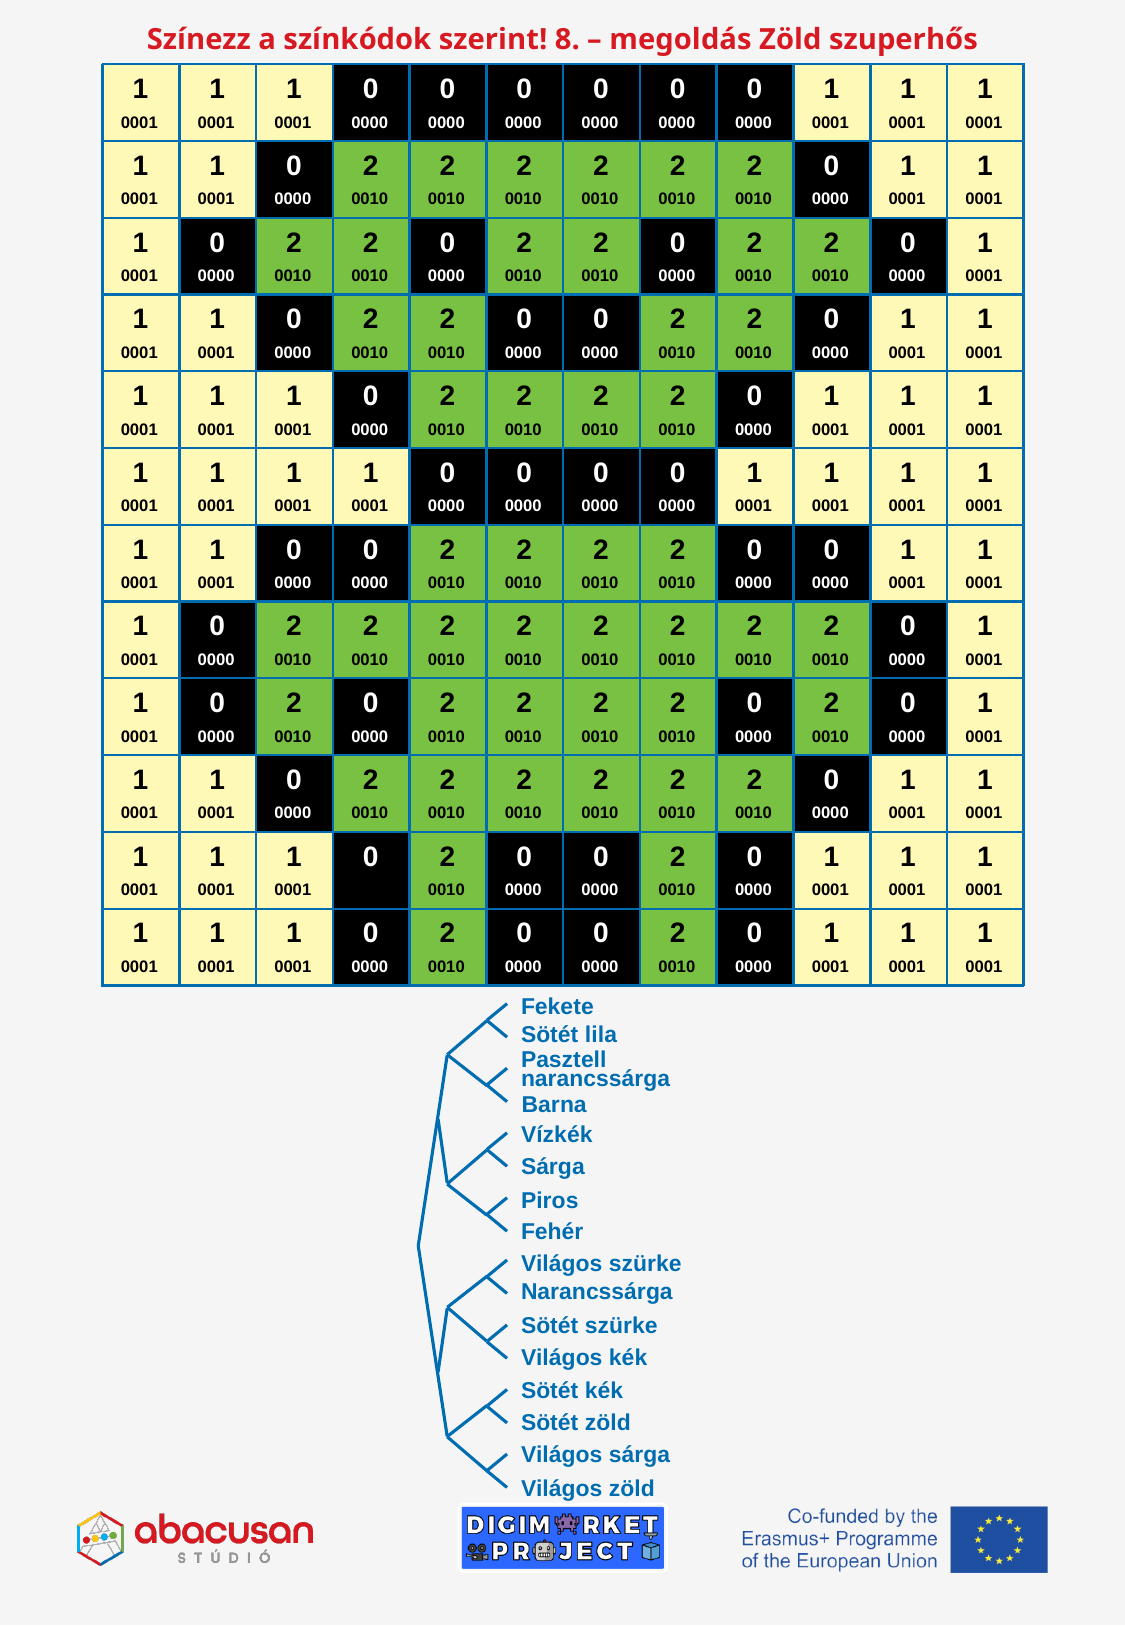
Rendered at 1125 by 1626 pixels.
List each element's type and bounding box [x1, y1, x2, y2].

table_cell [718, 371, 793, 447]
table_cell [257, 525, 333, 600]
table_cell [641, 371, 717, 447]
table_cell [104, 755, 179, 831]
picture [742, 1506, 1048, 1573]
table_cell [564, 448, 640, 524]
table_cell [257, 295, 333, 370]
table_cell [488, 371, 563, 447]
table_cell [104, 602, 179, 677]
table_cell [334, 909, 410, 984]
table_header [104, 64, 179, 140]
table_cell [104, 909, 179, 984]
table_cell [104, 141, 179, 217]
table_cell [641, 602, 717, 677]
table_cell [564, 141, 640, 217]
table_cell [104, 679, 179, 754]
table_cell [411, 218, 486, 293]
table_cell [104, 218, 179, 293]
table_cell [411, 371, 486, 447]
table_cell [257, 909, 333, 984]
table_cell [795, 218, 870, 293]
table_cell [948, 679, 1024, 754]
table_cell [718, 832, 793, 908]
picture [77, 1511, 313, 1566]
table_cell [488, 141, 563, 217]
table_cell [948, 371, 1024, 447]
table_header [564, 64, 640, 140]
table_cell [872, 755, 947, 831]
table_cell [181, 525, 256, 600]
table_cell [334, 832, 410, 908]
table_cell [872, 295, 947, 370]
table_cell [334, 679, 410, 754]
table_cell [411, 909, 486, 984]
table_cell [795, 525, 870, 600]
picture [457, 1509, 668, 1573]
table_cell [334, 295, 410, 370]
table_cell [872, 832, 947, 908]
table_cell [181, 679, 256, 754]
table_cell [641, 755, 717, 831]
table_header [718, 64, 793, 140]
table_cell [334, 602, 410, 677]
table_cell [488, 679, 563, 754]
table_cell [181, 448, 256, 524]
table_cell [104, 295, 179, 370]
table_cell [718, 295, 793, 370]
table_cell [641, 295, 717, 370]
table_cell [334, 755, 410, 831]
table_cell [411, 448, 486, 524]
table_header [334, 64, 410, 140]
table_cell [104, 371, 179, 447]
table_cell [334, 448, 410, 524]
table_cell [872, 679, 947, 754]
table_cell [411, 602, 486, 677]
table_cell [795, 755, 870, 831]
table_cell [795, 832, 870, 908]
table_cell [718, 909, 793, 984]
table_cell [641, 832, 717, 908]
table_cell [718, 525, 793, 600]
table_cell [641, 141, 717, 217]
table_header [257, 64, 333, 140]
table_header [181, 64, 256, 140]
table_cell [948, 448, 1024, 524]
table_cell [488, 525, 563, 600]
table_cell [718, 679, 793, 754]
table_cell [795, 909, 870, 984]
table_cell [795, 141, 870, 217]
table_cell [181, 141, 256, 217]
table_cell [564, 602, 640, 677]
table_cell [181, 909, 256, 984]
table_cell [564, 371, 640, 447]
table_cell [104, 448, 179, 524]
table_cell [948, 525, 1024, 600]
table_cell [872, 448, 947, 524]
table_cell [257, 602, 333, 677]
table_cell [718, 141, 793, 217]
table_cell [181, 295, 256, 370]
table_cell [641, 448, 717, 524]
table_cell [411, 832, 486, 908]
table_cell [104, 832, 179, 908]
table_cell [181, 371, 256, 447]
table_cell [948, 832, 1024, 908]
table_cell [795, 602, 870, 677]
table_cell [257, 371, 333, 447]
table_cell [564, 295, 640, 370]
table_header [795, 64, 870, 140]
table_header [948, 64, 1024, 140]
table_cell [257, 448, 333, 524]
table_cell [564, 755, 640, 831]
table_cell [641, 525, 717, 600]
text_box [418, 991, 707, 1509]
table_cell [488, 295, 563, 370]
table_cell [718, 602, 793, 677]
table_cell [641, 909, 717, 984]
table_cell [564, 679, 640, 754]
table_cell [257, 141, 333, 217]
table_cell [181, 602, 256, 677]
table_cell [334, 371, 410, 447]
table_cell [641, 679, 717, 754]
table_cell [488, 218, 563, 293]
table_header [872, 64, 947, 140]
table_cell [257, 832, 333, 908]
table_cell [488, 755, 563, 831]
table_cell [872, 371, 947, 447]
table_cell [488, 909, 563, 984]
table_cell [334, 141, 410, 217]
table_header [641, 64, 717, 140]
table_cell [181, 218, 256, 293]
table_cell [488, 448, 563, 524]
table_cell [334, 218, 410, 293]
table_cell [948, 755, 1024, 831]
table_cell [872, 602, 947, 677]
table_cell [181, 755, 256, 831]
table_header [488, 64, 563, 140]
table_cell [872, 218, 947, 293]
table_cell [564, 909, 640, 984]
table_cell [257, 755, 333, 831]
table_cell [411, 141, 486, 217]
table_cell [718, 218, 793, 293]
table_cell [564, 832, 640, 908]
table_cell [718, 448, 793, 524]
text_box [77, 2, 1048, 78]
table_cell [411, 755, 486, 831]
table_cell [948, 295, 1024, 370]
table_cell [488, 832, 563, 908]
table_cell [948, 602, 1024, 677]
table_cell [872, 141, 947, 217]
table_cell [795, 371, 870, 447]
table_cell [564, 525, 640, 600]
table_cell [564, 218, 640, 293]
table_cell [948, 218, 1024, 293]
table_cell [872, 525, 947, 600]
table_cell [488, 602, 563, 677]
table_cell [948, 141, 1024, 217]
table_cell [795, 295, 870, 370]
table_cell [795, 448, 870, 524]
table_cell [334, 525, 410, 600]
table_cell [411, 525, 486, 600]
table_cell [104, 525, 179, 600]
table_cell [872, 909, 947, 984]
table_cell [795, 679, 870, 754]
table_cell [411, 679, 486, 754]
table_cell [181, 832, 256, 908]
table_cell [718, 755, 793, 831]
table_cell [257, 679, 333, 754]
table_cell [948, 909, 1024, 984]
table_header [411, 64, 486, 140]
table_cell [641, 218, 717, 293]
table_cell [257, 218, 333, 293]
table_cell [411, 295, 486, 370]
